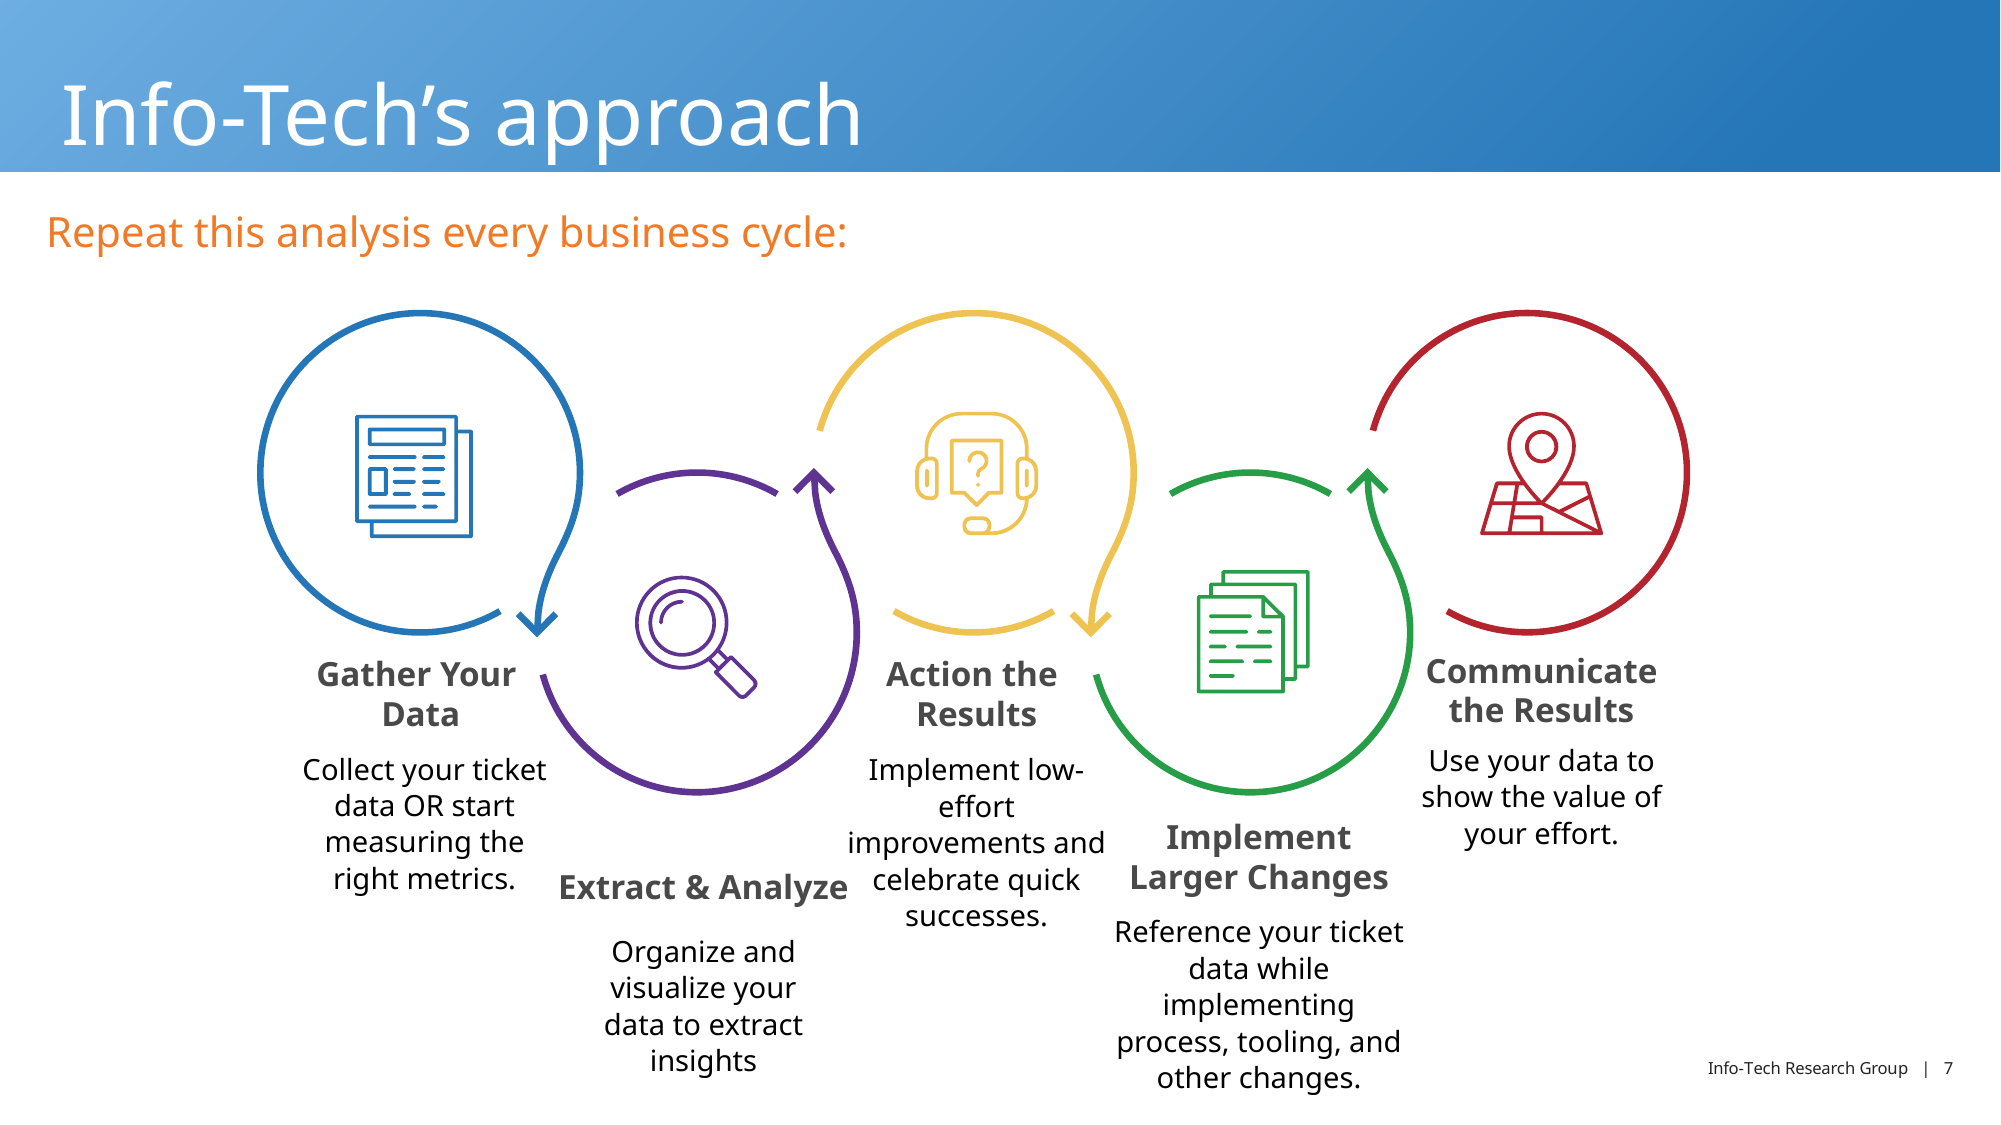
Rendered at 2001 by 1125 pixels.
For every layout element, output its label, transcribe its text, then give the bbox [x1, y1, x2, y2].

text_box [792, 468, 861, 645]
list Repeat this analysis every business cycle: [46, 190, 1086, 266]
text_box [1168, 469, 1333, 497]
text_box Extract & Analyze [541, 858, 866, 914]
text_box Gather Your Data [258, 645, 584, 741]
text_box [355, 414, 473, 539]
text_box Communicate the Results [1379, 642, 1704, 737]
text_box [257, 309, 584, 638]
text_box [816, 309, 1137, 638]
text_box Organize and visualize your data to extract insights [571, 927, 836, 1082]
text_box [634, 575, 758, 699]
text_box [575, 736, 819, 796]
text_box [915, 411, 1039, 536]
text_box Use your data to show the value of your effort. [1409, 737, 1675, 854]
text_box [1128, 721, 1379, 796]
text_box Action the Results [814, 645, 1139, 741]
text_box Implement low-effort improvements and celebrate quick successes. [835, 746, 1118, 937]
text_box [1480, 411, 1603, 536]
text_box Implement Larger Changes [1106, 808, 1412, 904]
text_box Reference your ticket data while implementing process, tooling, and other changes. [1096, 908, 1422, 1099]
text_box [1196, 570, 1310, 694]
text_box [0, 0, 2001, 173]
text_box [1369, 309, 1691, 636]
text_box [615, 469, 779, 497]
text_box [1346, 468, 1414, 642]
text_box Collect your ticket data OR start measuring the right metrics. [283, 745, 566, 899]
title Info-Tech’s approach [61, 73, 1071, 186]
